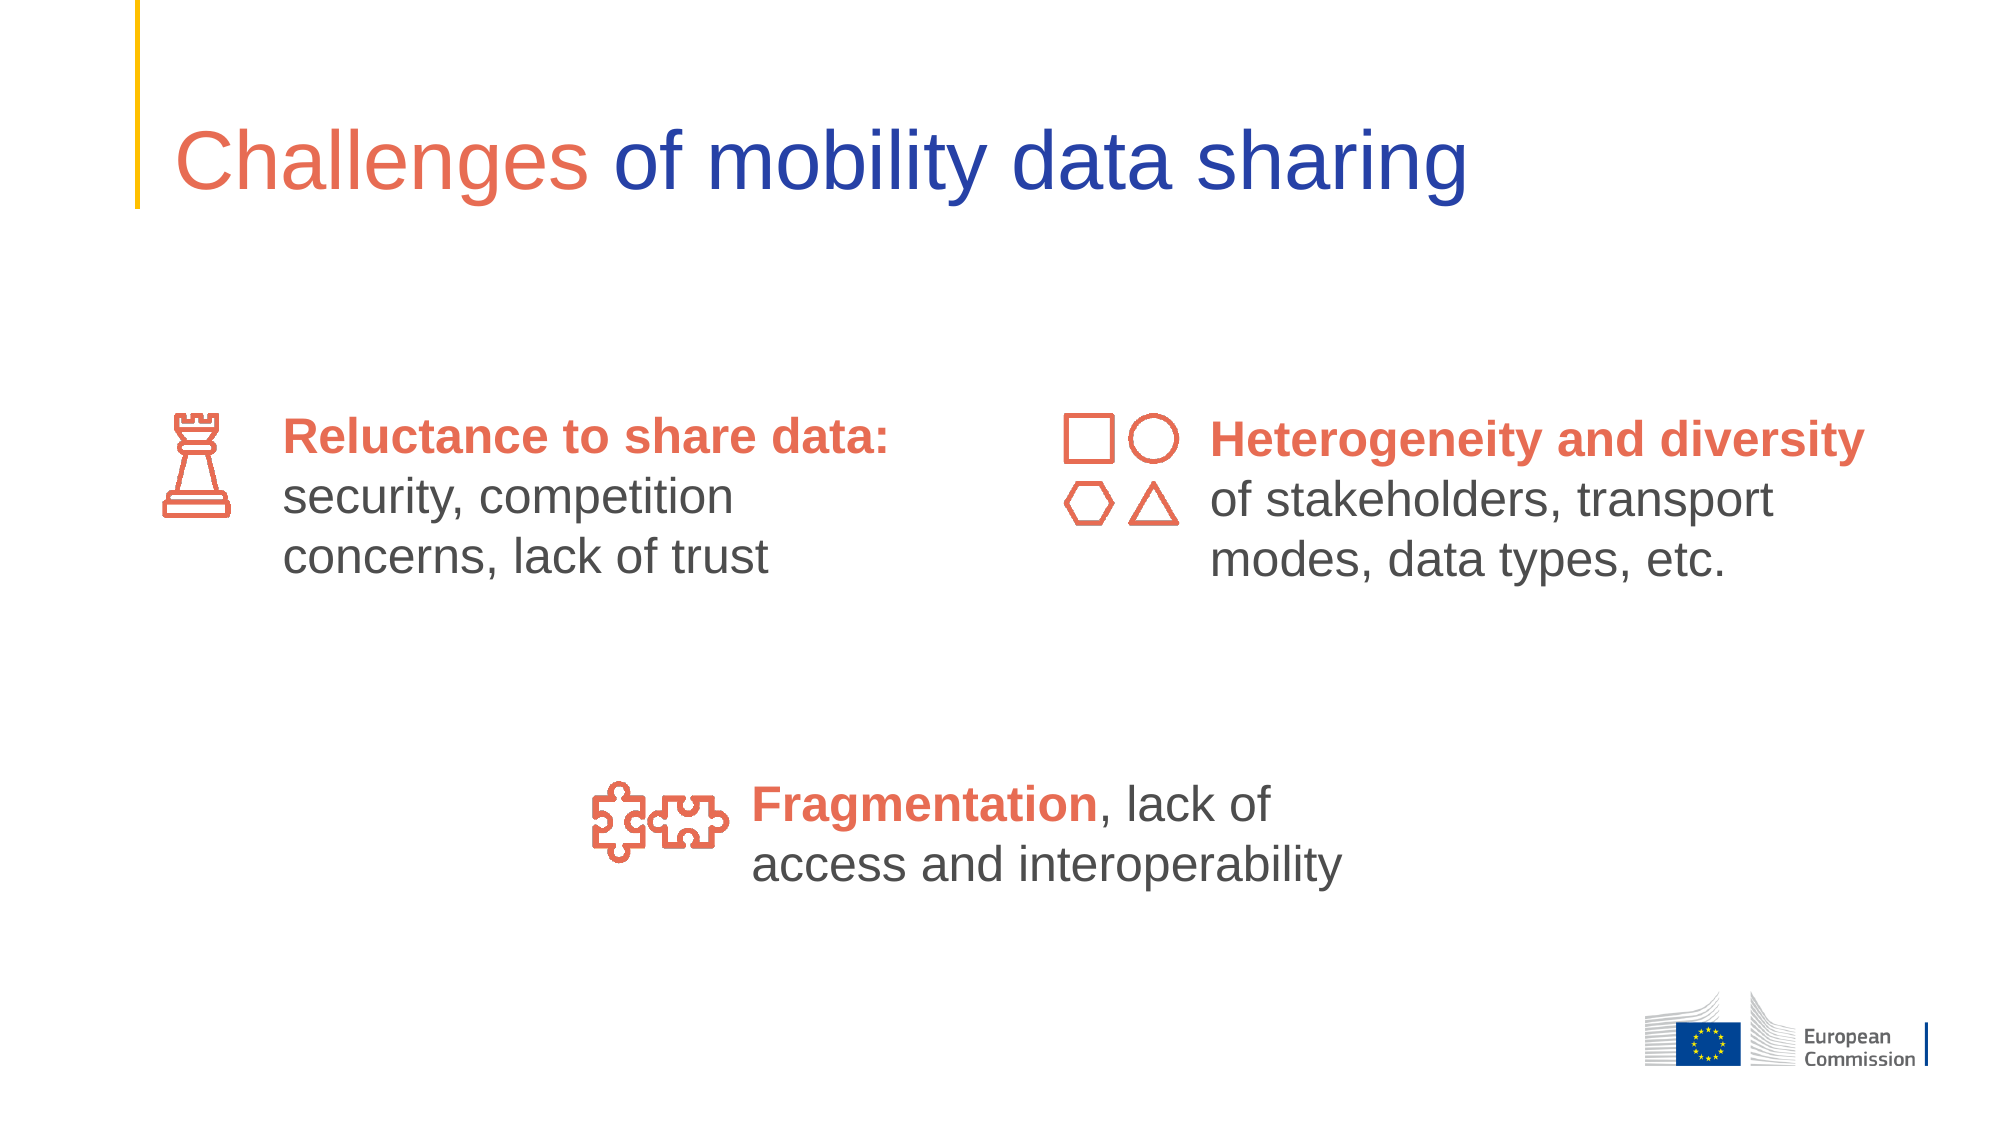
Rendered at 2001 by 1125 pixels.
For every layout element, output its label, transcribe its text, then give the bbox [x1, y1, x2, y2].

picture [1645, 991, 1928, 1066]
text_box Reluctance to share data: security, competition concerns, lack of trust [267, 395, 935, 591]
picture [1051, 400, 1190, 538]
picture [130, 395, 255, 533]
picture [586, 743, 732, 903]
title Challenges of mobility data sharing [159, 79, 1885, 208]
text_box Heterogeneity and diversity of stakeholders, transport modes, data types, etc. [1190, 396, 1891, 597]
text_box Fragmentation, lack of access and interoperability [732, 761, 1433, 902]
